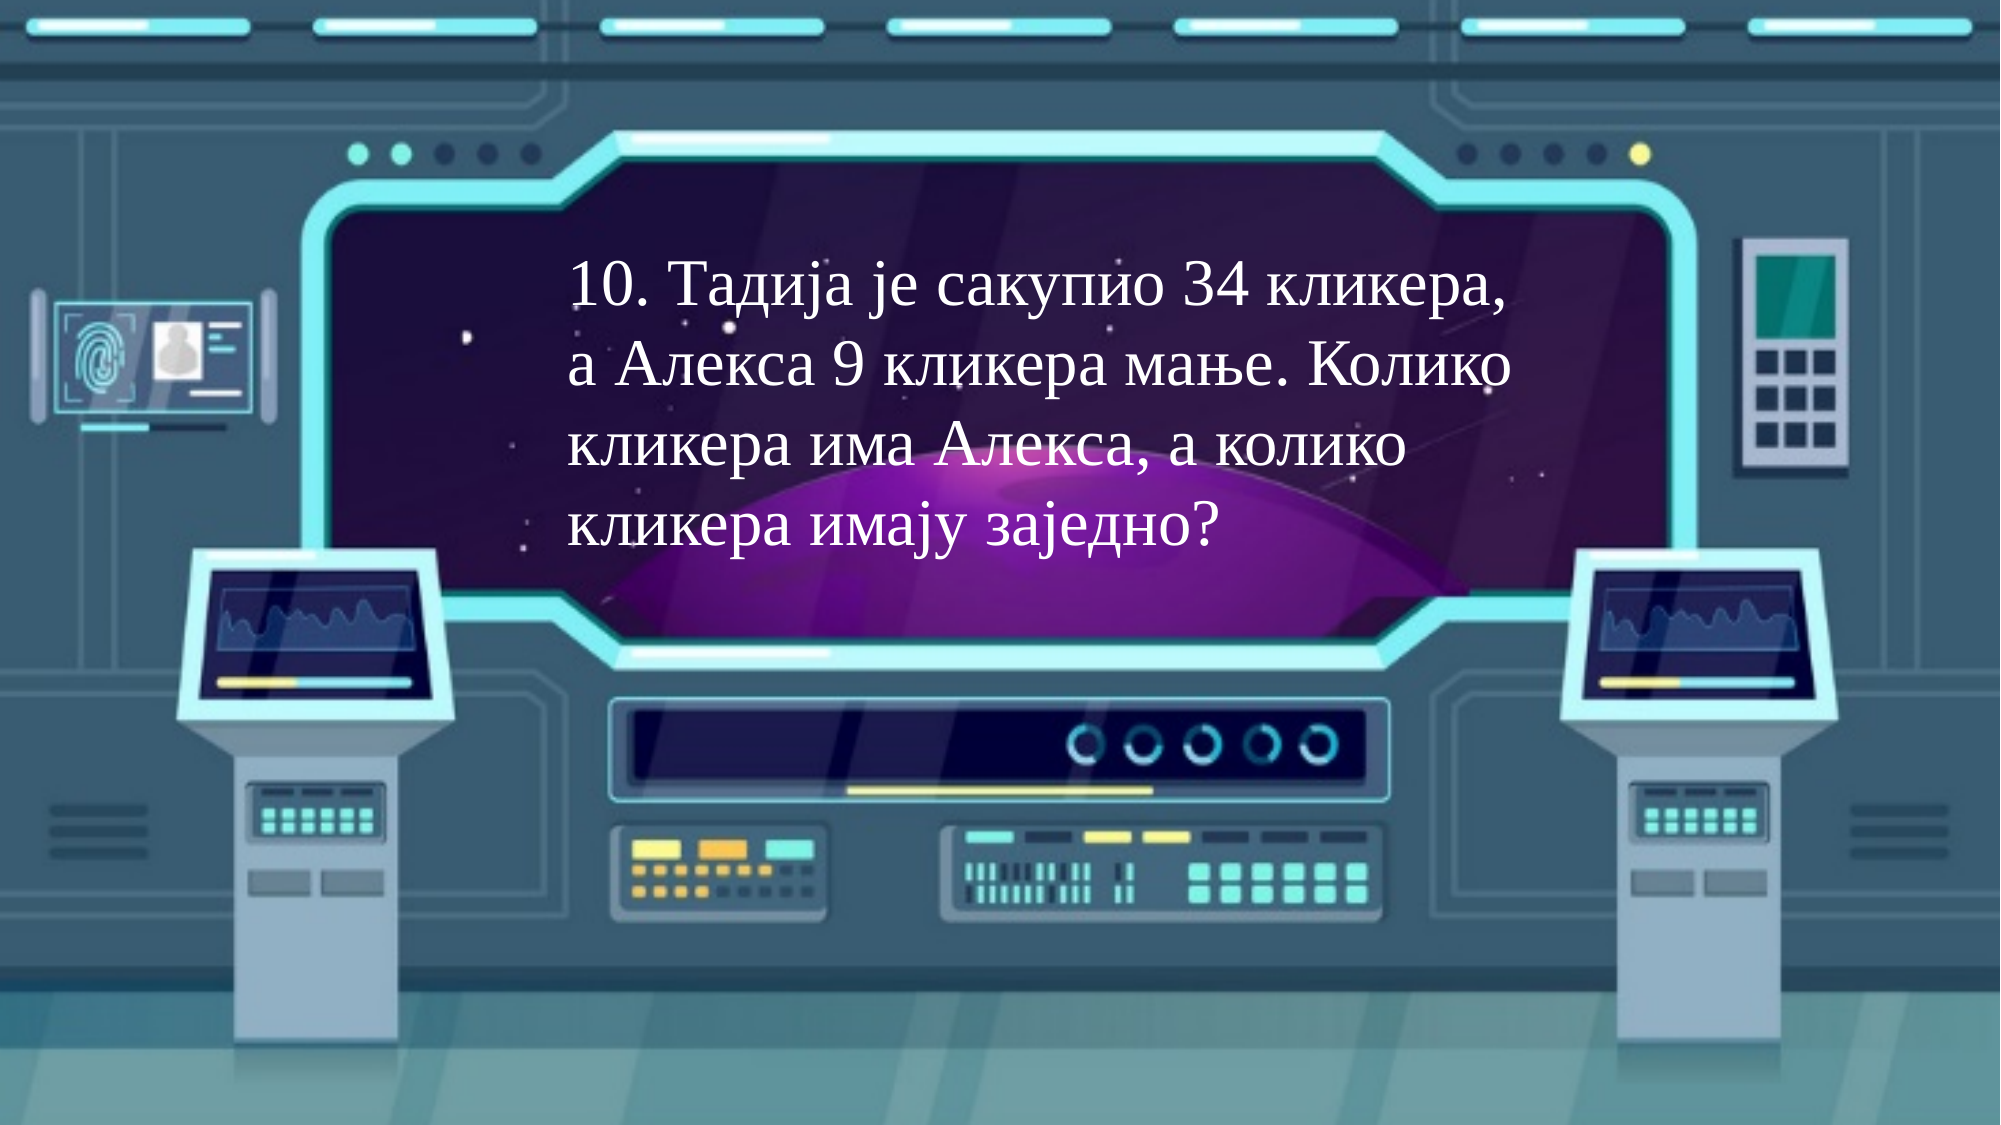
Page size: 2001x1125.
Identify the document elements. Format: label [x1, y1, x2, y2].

list [0, 0, 2000, 1125]
